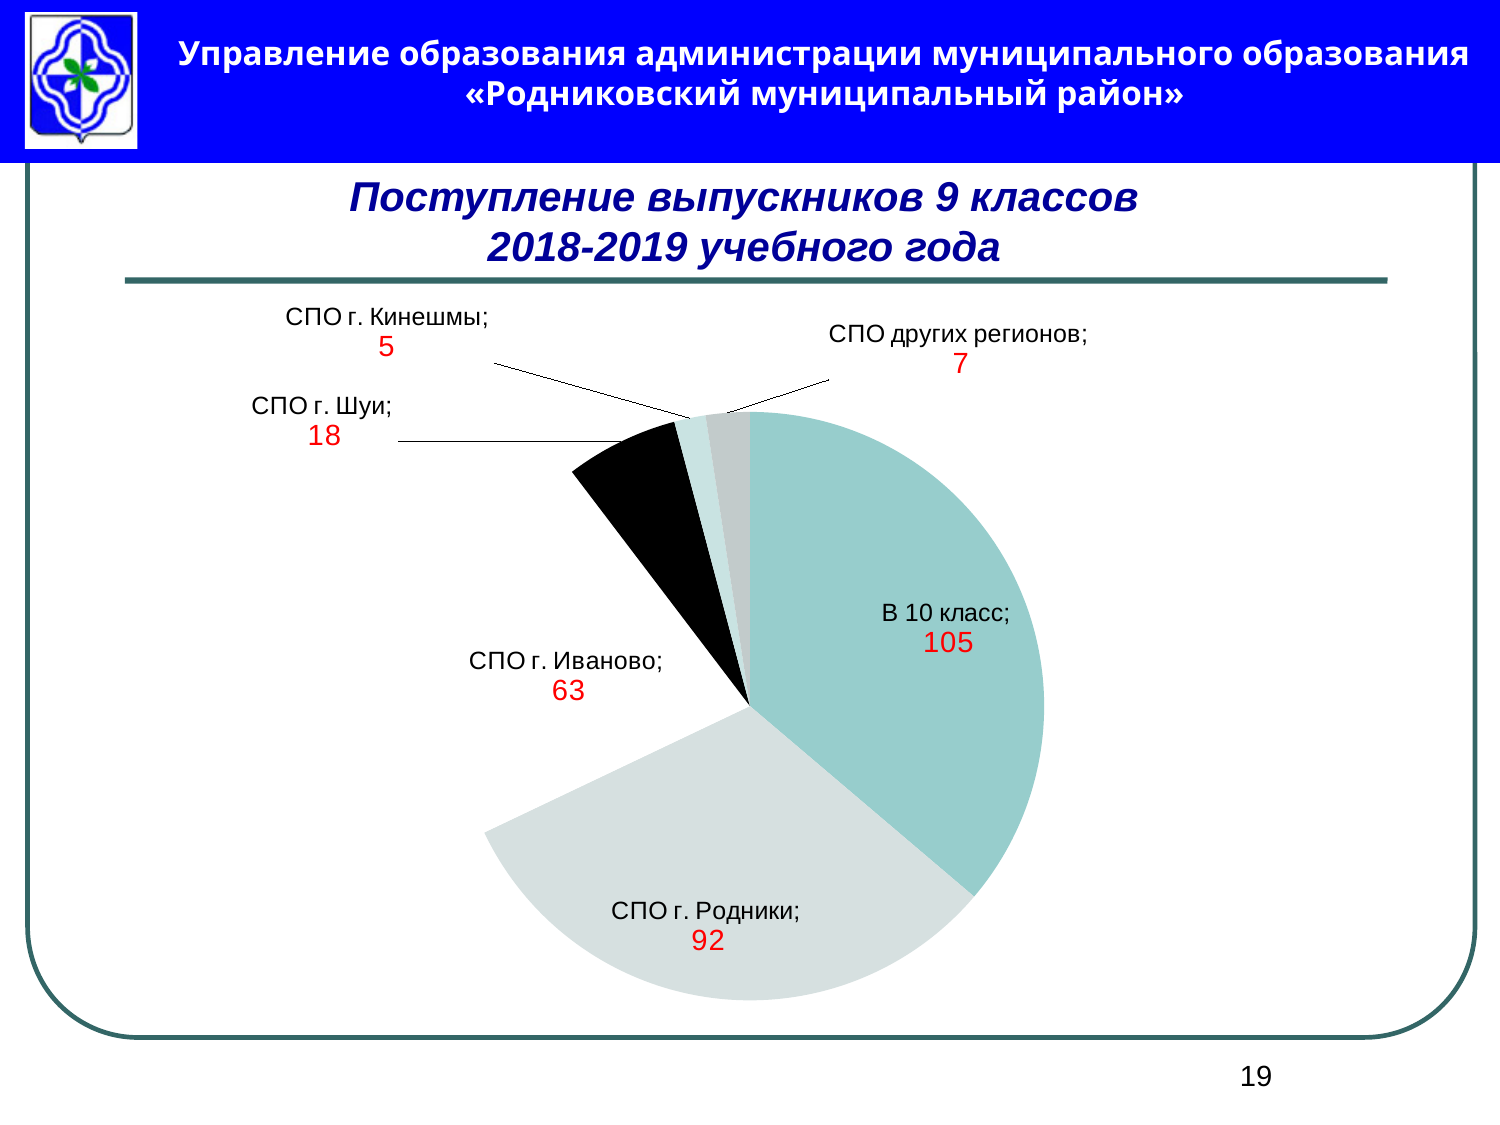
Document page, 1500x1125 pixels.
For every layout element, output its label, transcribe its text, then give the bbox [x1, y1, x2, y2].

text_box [0, 0, 1500, 163]
text_box Поступление выпускников 9 классов 2018-2019 учебного года [24, 172, 1475, 278]
slide_number 19 [1124, 1049, 1388, 1125]
chart [49, 287, 1476, 1026]
